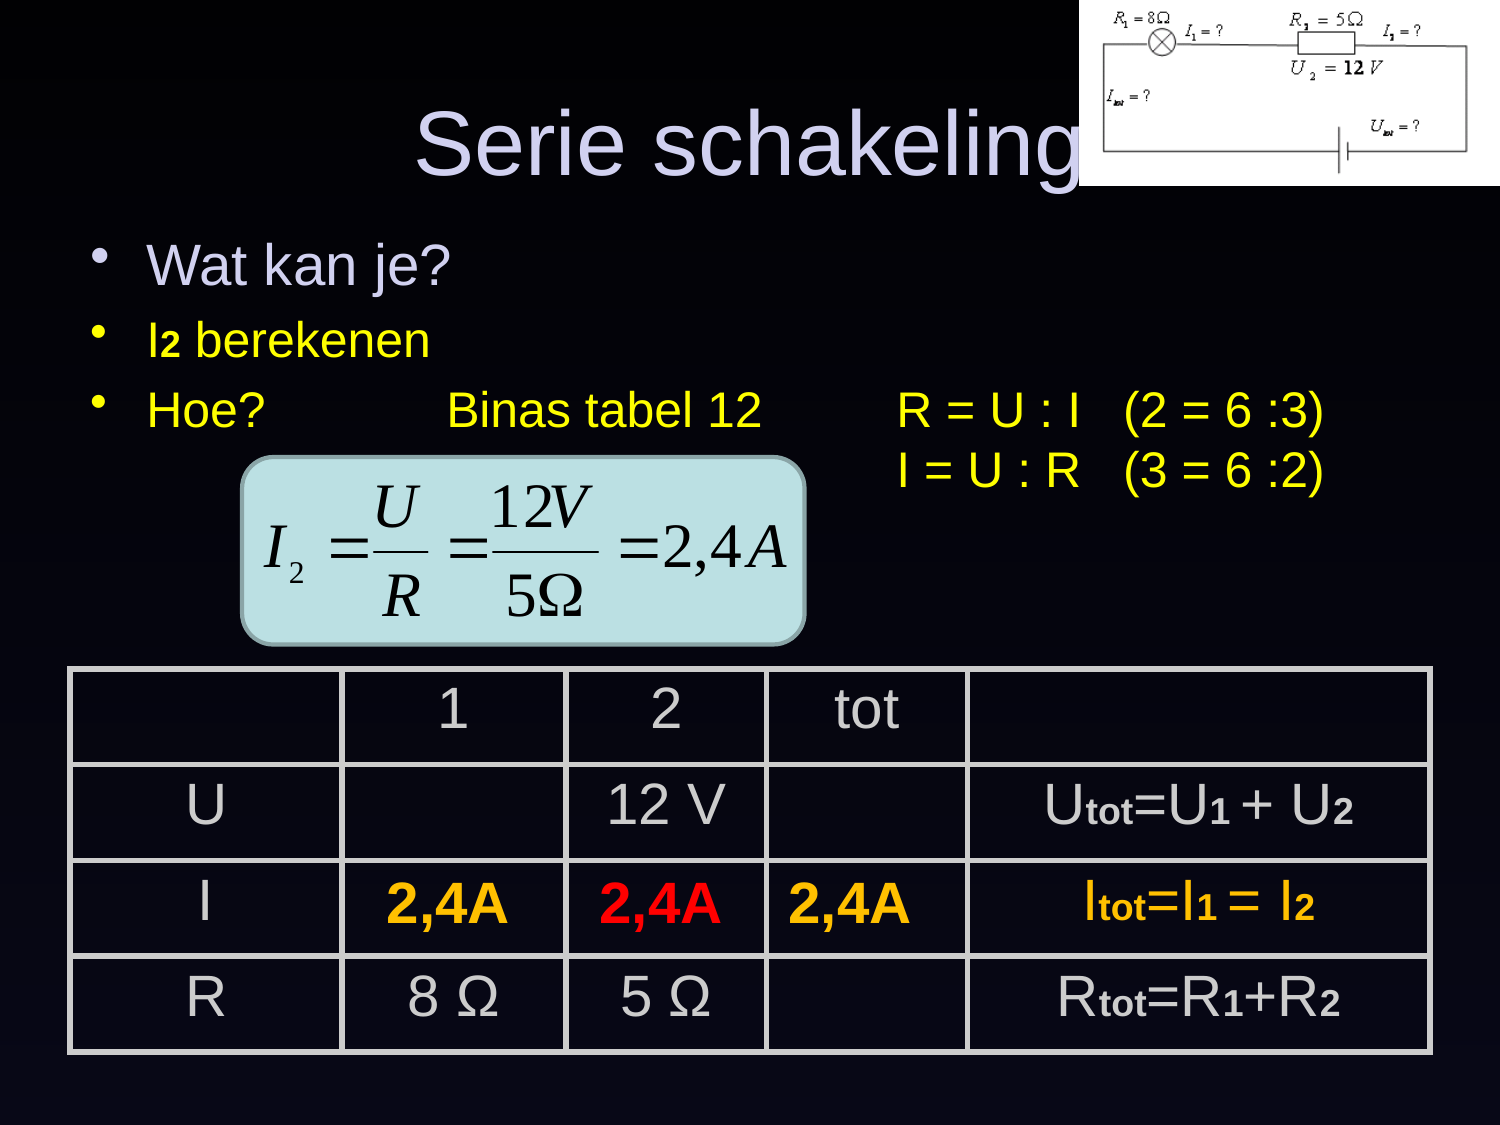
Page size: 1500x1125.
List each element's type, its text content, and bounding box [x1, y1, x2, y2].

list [253, 467, 793, 631]
table_cell Utot=U1 + U2 [970, 767, 1427, 858]
table_header tot [769, 672, 965, 762]
table_cell [345, 863, 563, 953]
table_header 2 [569, 672, 764, 762]
table_header [73, 672, 339, 762]
table_cell [769, 863, 965, 953]
table_cell [769, 767, 965, 858]
table_cell [345, 767, 563, 858]
table_header [970, 672, 1427, 762]
title Serie schakeling [74, 44, 1426, 219]
table_cell [769, 959, 965, 1049]
table_cell 8 Ω [345, 959, 563, 1049]
table_cell Itot=I1 = I2 [970, 863, 1427, 953]
table_header 1 [345, 672, 563, 762]
table_cell 12 V [569, 767, 764, 858]
picture [1079, 0, 1500, 186]
table_cell 5 Ω [569, 959, 764, 1049]
table_cell U [73, 767, 339, 858]
list Wat kan je? I2 berekenen Hoe? Binas tabel 12 R = U : I (2 = 6 :3) I = U : R (3 = 6 :2) [74, 219, 1448, 681]
table_cell I [73, 863, 339, 953]
table_cell Rtot=R1+R2 [970, 959, 1427, 1049]
table_cell R [73, 959, 339, 1049]
table_cell [569, 863, 764, 953]
